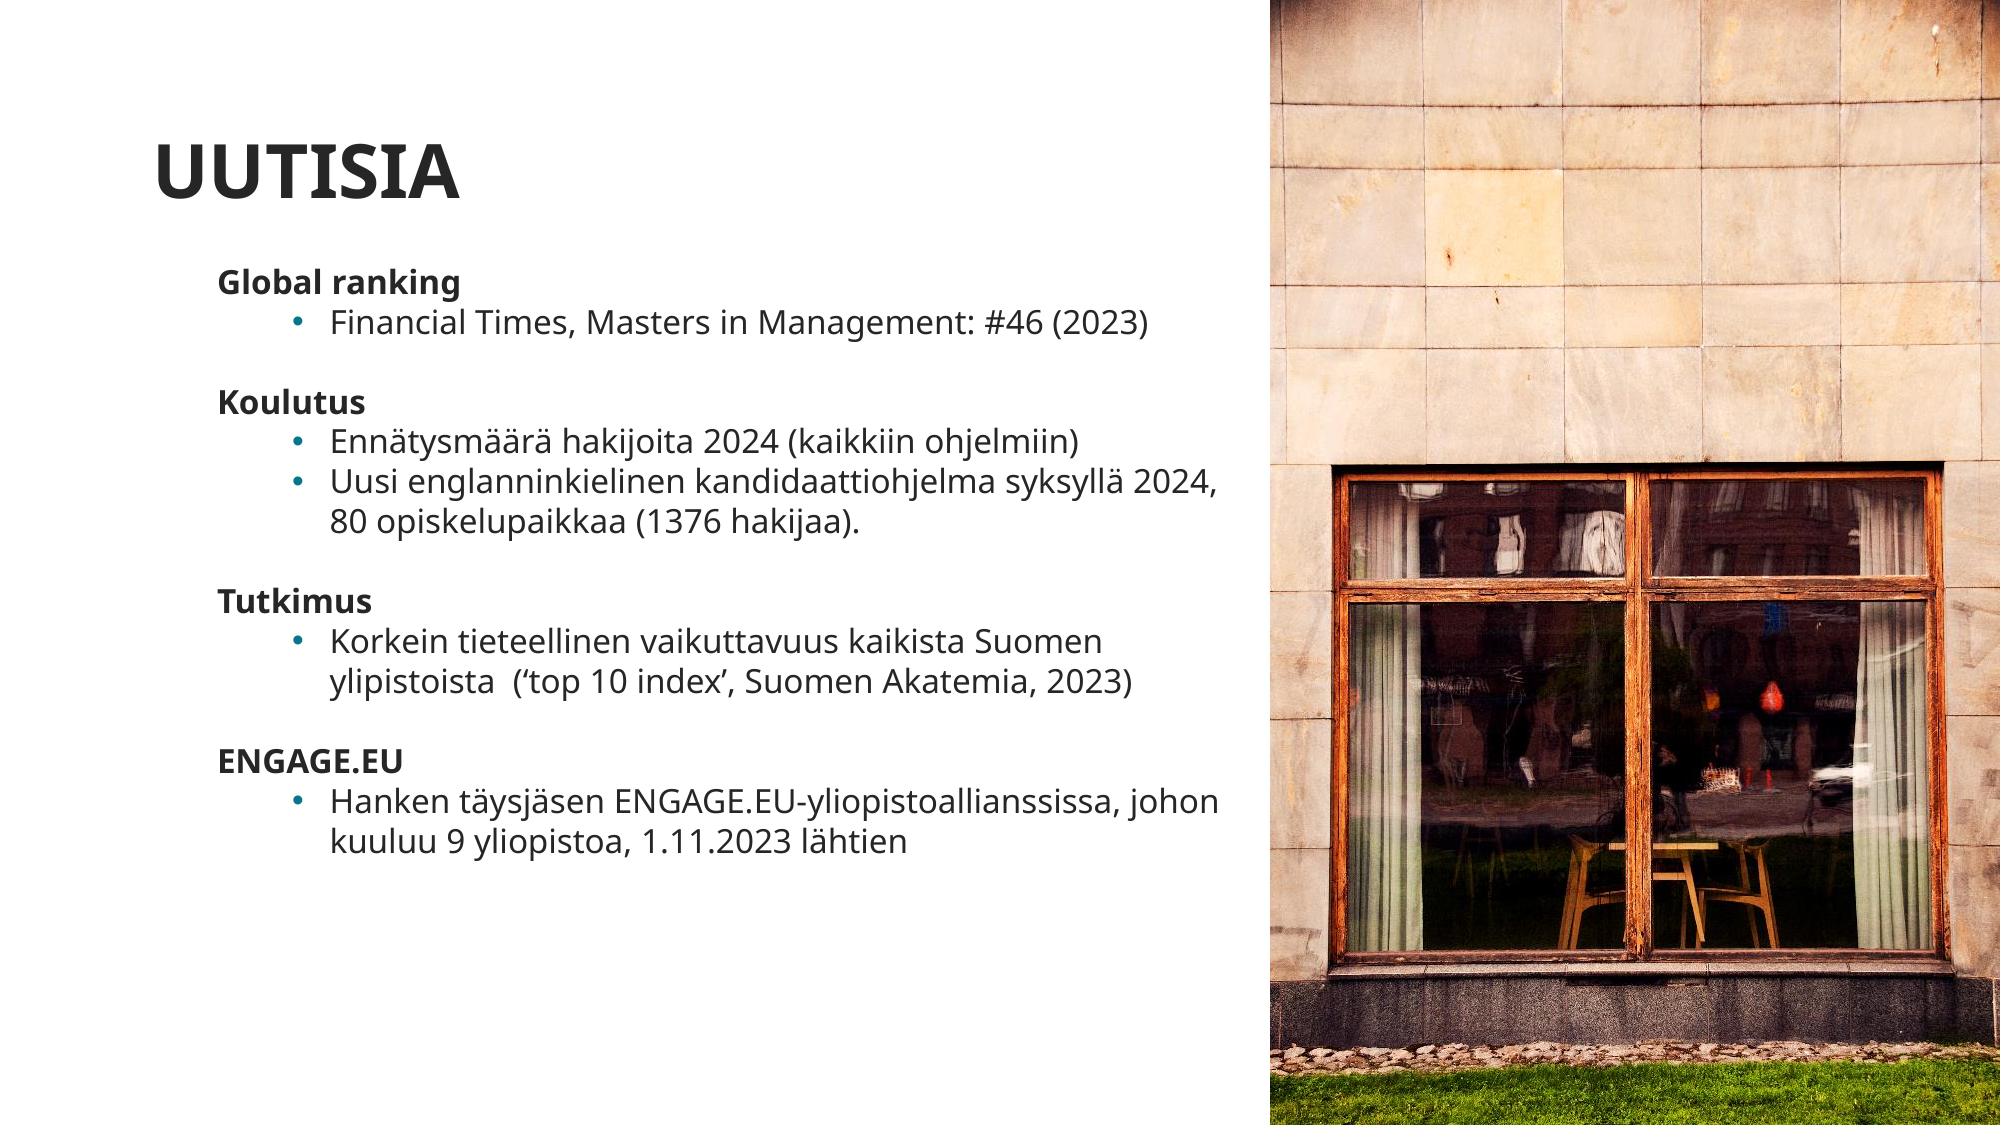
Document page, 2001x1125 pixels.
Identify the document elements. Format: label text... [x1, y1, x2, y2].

title UUTISIA [137, 126, 1270, 244]
picture [1270, 0, 2000, 1125]
text_box Global ranking Financial Times, Masters in Management: #46 (2023) Koulutus Ennätysmäärä hakijoita 2024 (kaikkiin ohjelmiin) Uusi englanninkielinen kandidaattiohjelma syksyllä 2024, 80 opiskelupaikkaa (1376 hakijaa). Tutkimus Korkein tieteellinen vaikuttavuus kaikista Suomen ylipistoista (‘top 10 index’, Suomen Akatemia, 2023) ENGAGE.EU Hanken täysjäsen ENGAGE.EU-yliopistoallianssissa, johon kuuluu 9 yliopistoa, 1.11.2023 lähtien [202, 253, 1243, 939]
